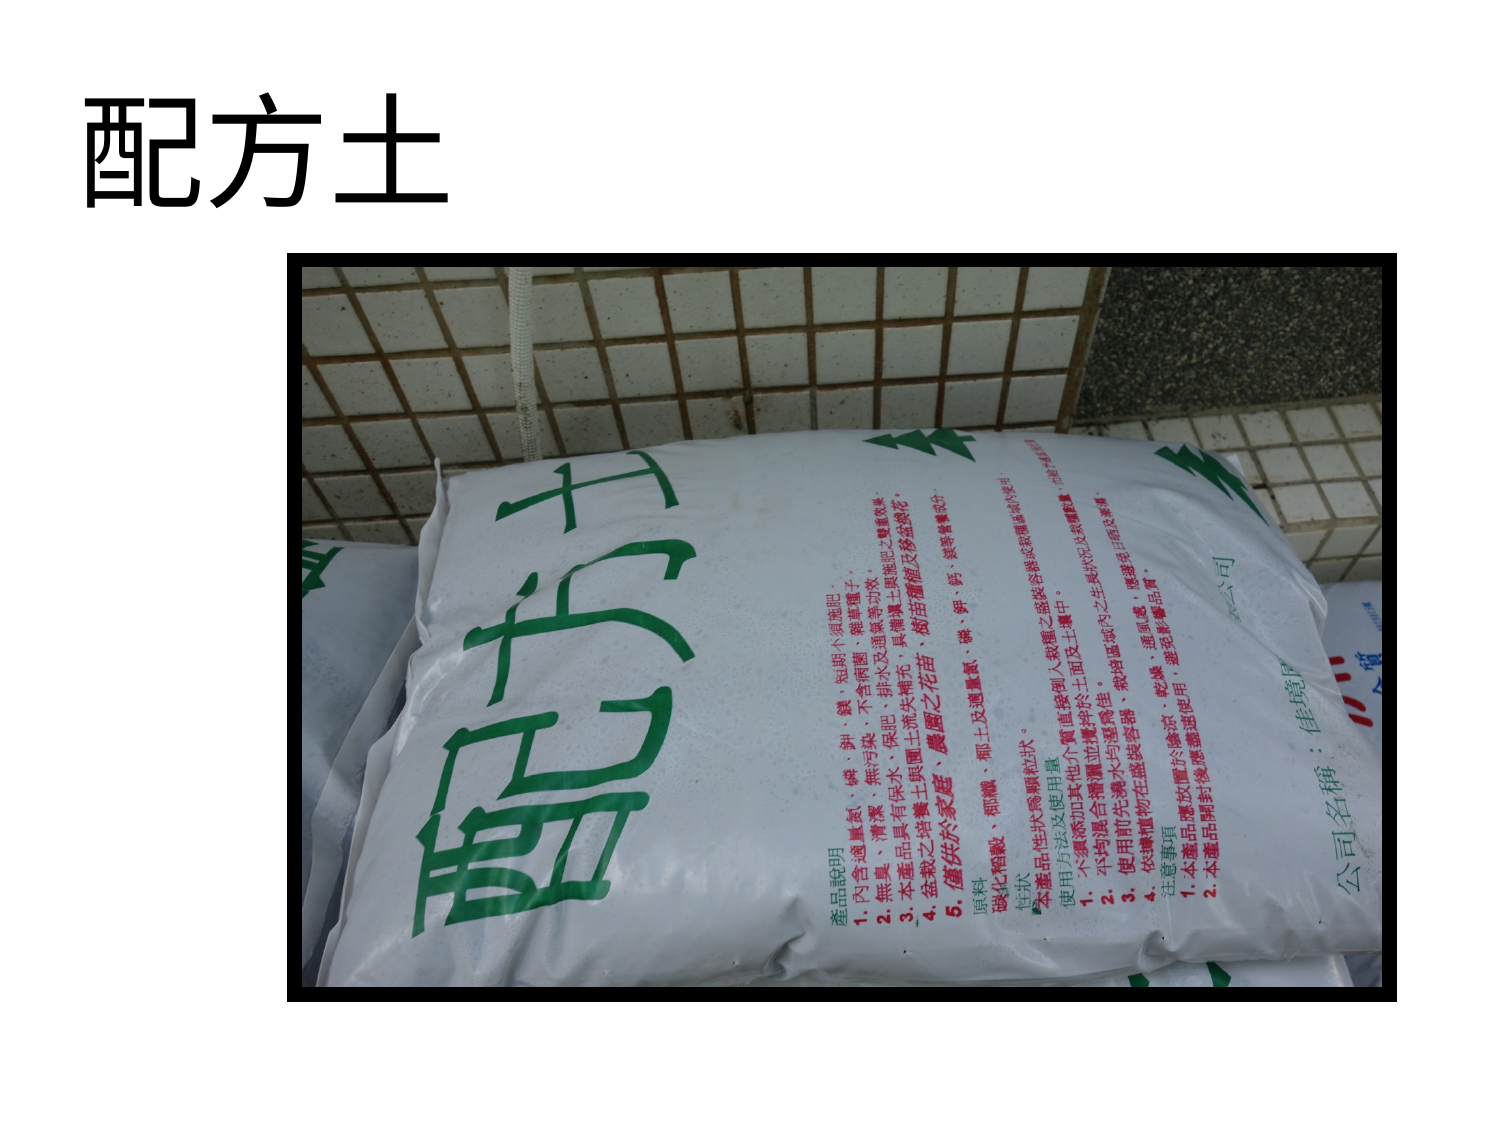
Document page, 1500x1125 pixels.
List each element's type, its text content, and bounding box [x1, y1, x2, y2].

picture [301, 266, 1383, 988]
text_box 配方土 [64, 66, 821, 232]
